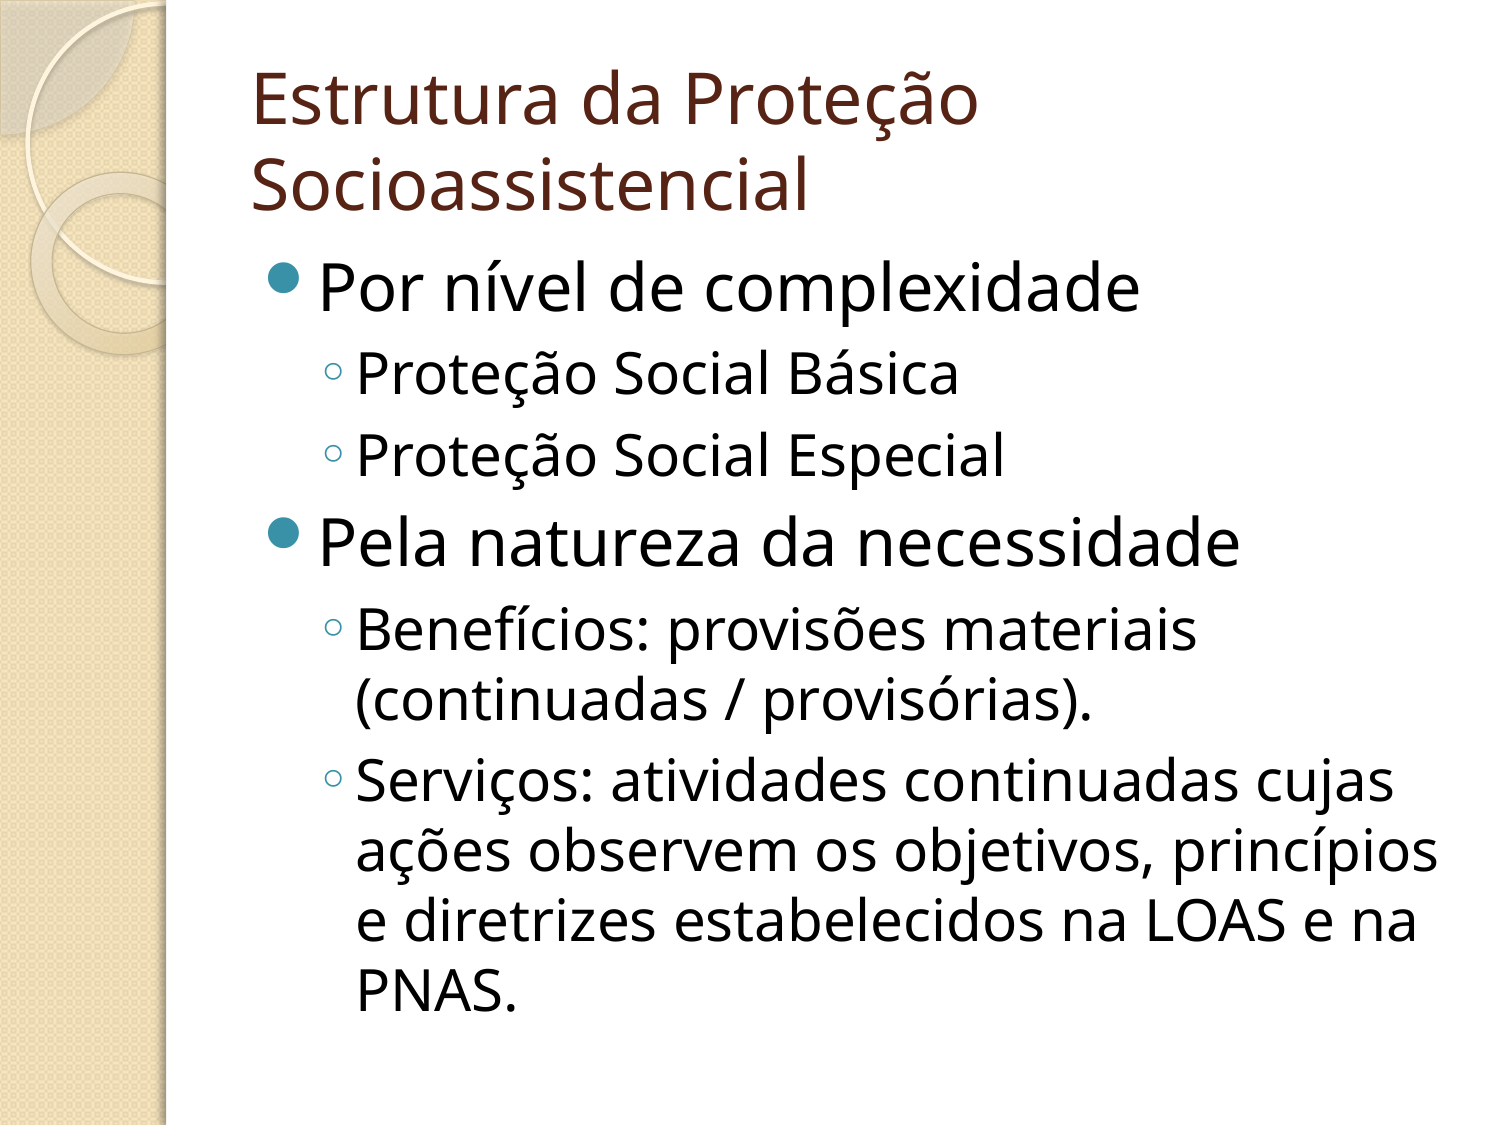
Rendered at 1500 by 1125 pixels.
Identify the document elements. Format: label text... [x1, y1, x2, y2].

list Por nível de complexidade Proteção Social Básica Proteção Social Especial Pela natureza da necessidade Benefícios: provisões materiais (continuadas / provisórias). Serviços: atividades continuadas cujas ações observem os objetivos, princípios e diretrizes estabelecidos na LOAS e na PNAS. [235, 237, 1466, 1025]
title Estrutura da Proteção Socioassistencial [235, 45, 1466, 233]
